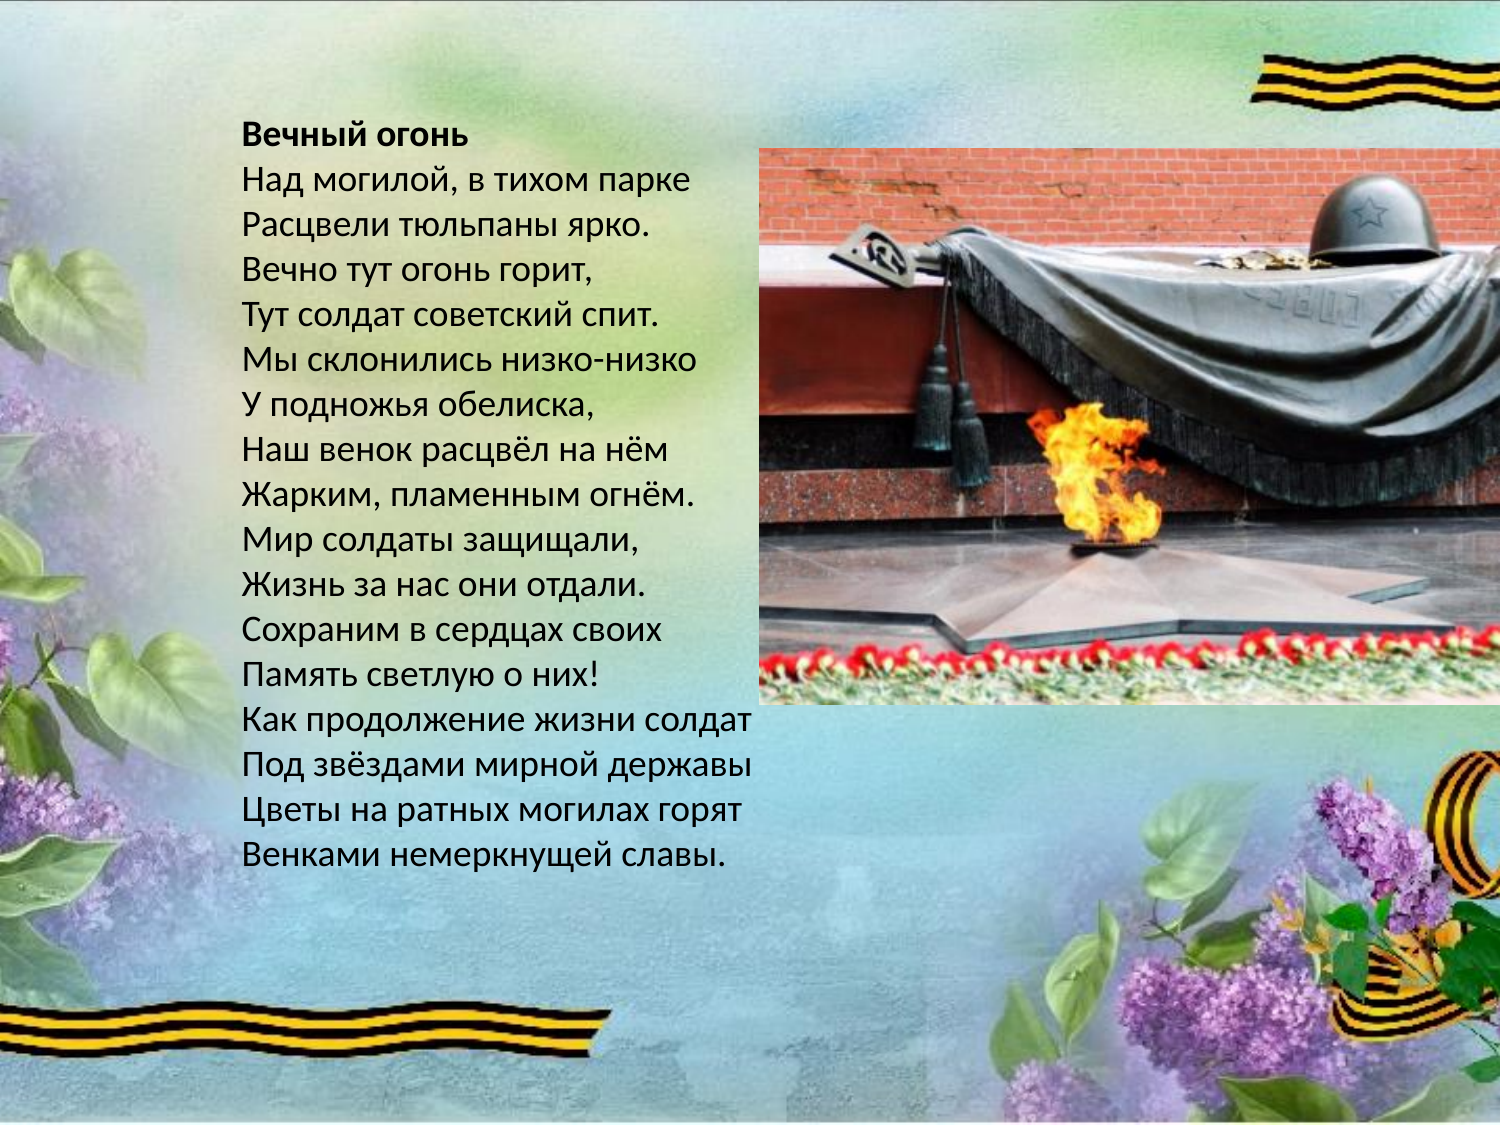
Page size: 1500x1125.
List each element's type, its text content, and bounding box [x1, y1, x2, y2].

picture [0, 0, 1500, 1125]
text_box Вечный огонь Над могилой, в тихом парке Расцвели тюльпаны ярко. Вечно тут огонь горит, Тут солдат советский спит. Мы склонились низко-низко У подножья обелиска, Наш венок расцвёл на нём Жарким, пламенным огнём. Мир солдаты защищали, Жизнь за нас они отдали. Сохраним в сердцах своих Память светлую о них! Как продолжение жизни солдат Под звёздами мирной державы Цветы на ратных могилах горят Венками немеркнущей славы. [226, 101, 977, 882]
